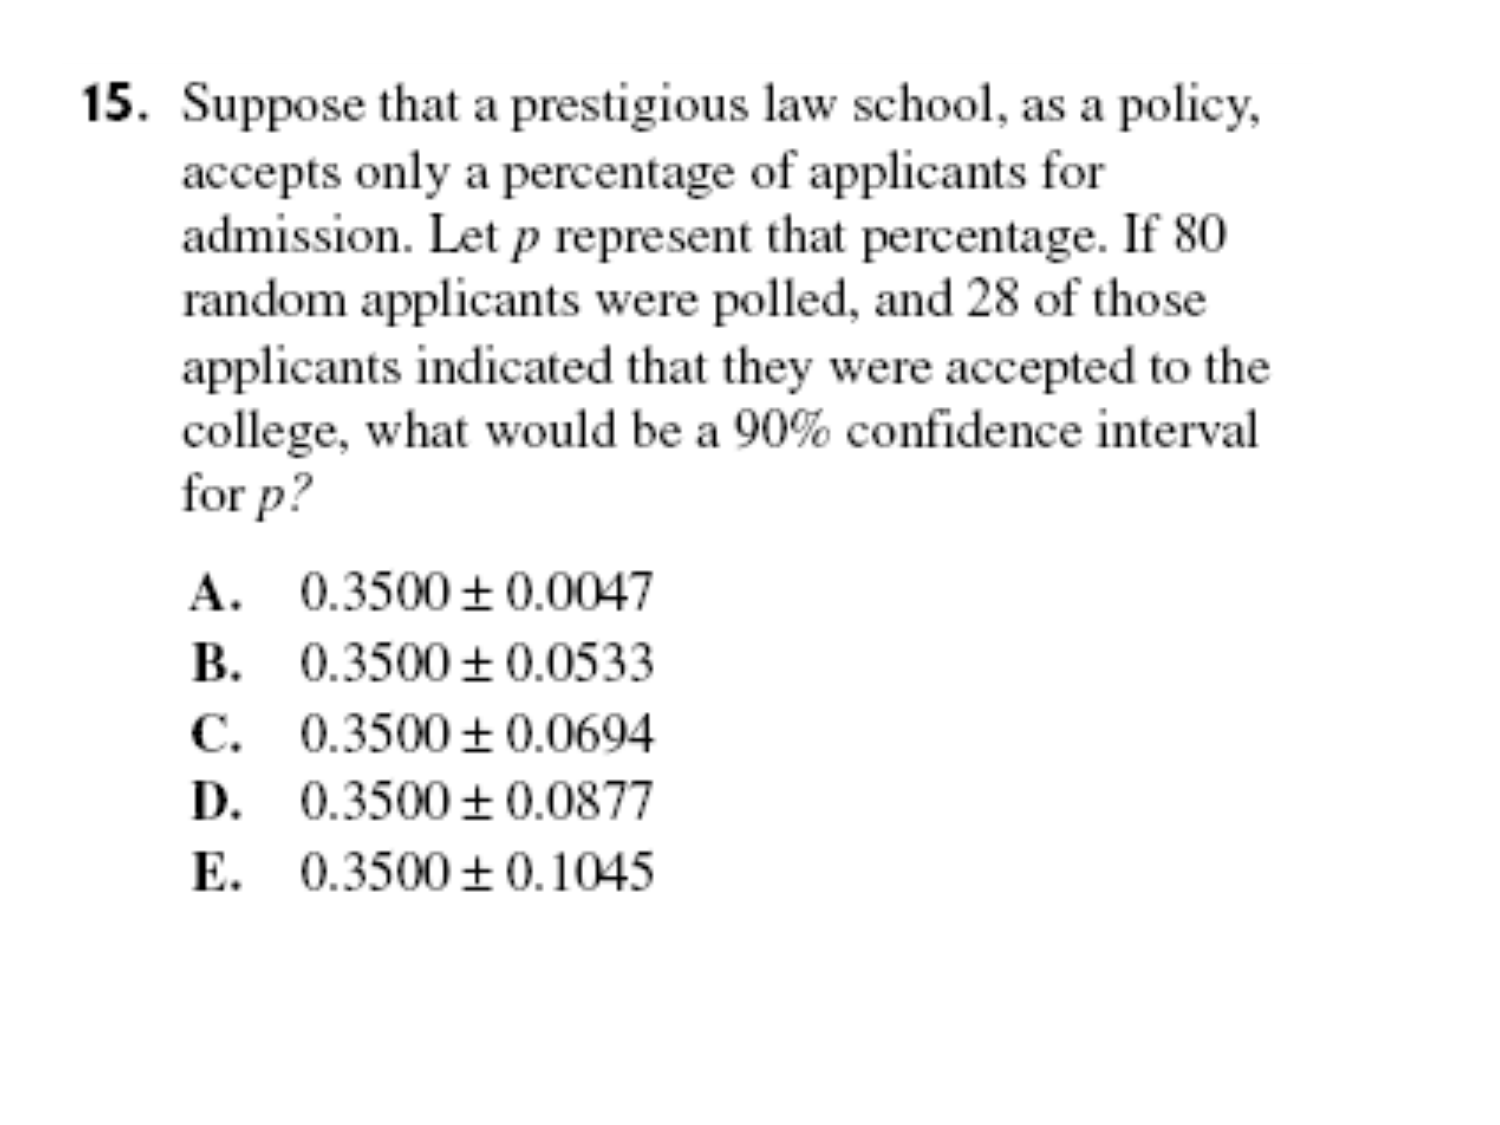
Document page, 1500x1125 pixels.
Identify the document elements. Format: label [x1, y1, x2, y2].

picture [62, 62, 1314, 938]
